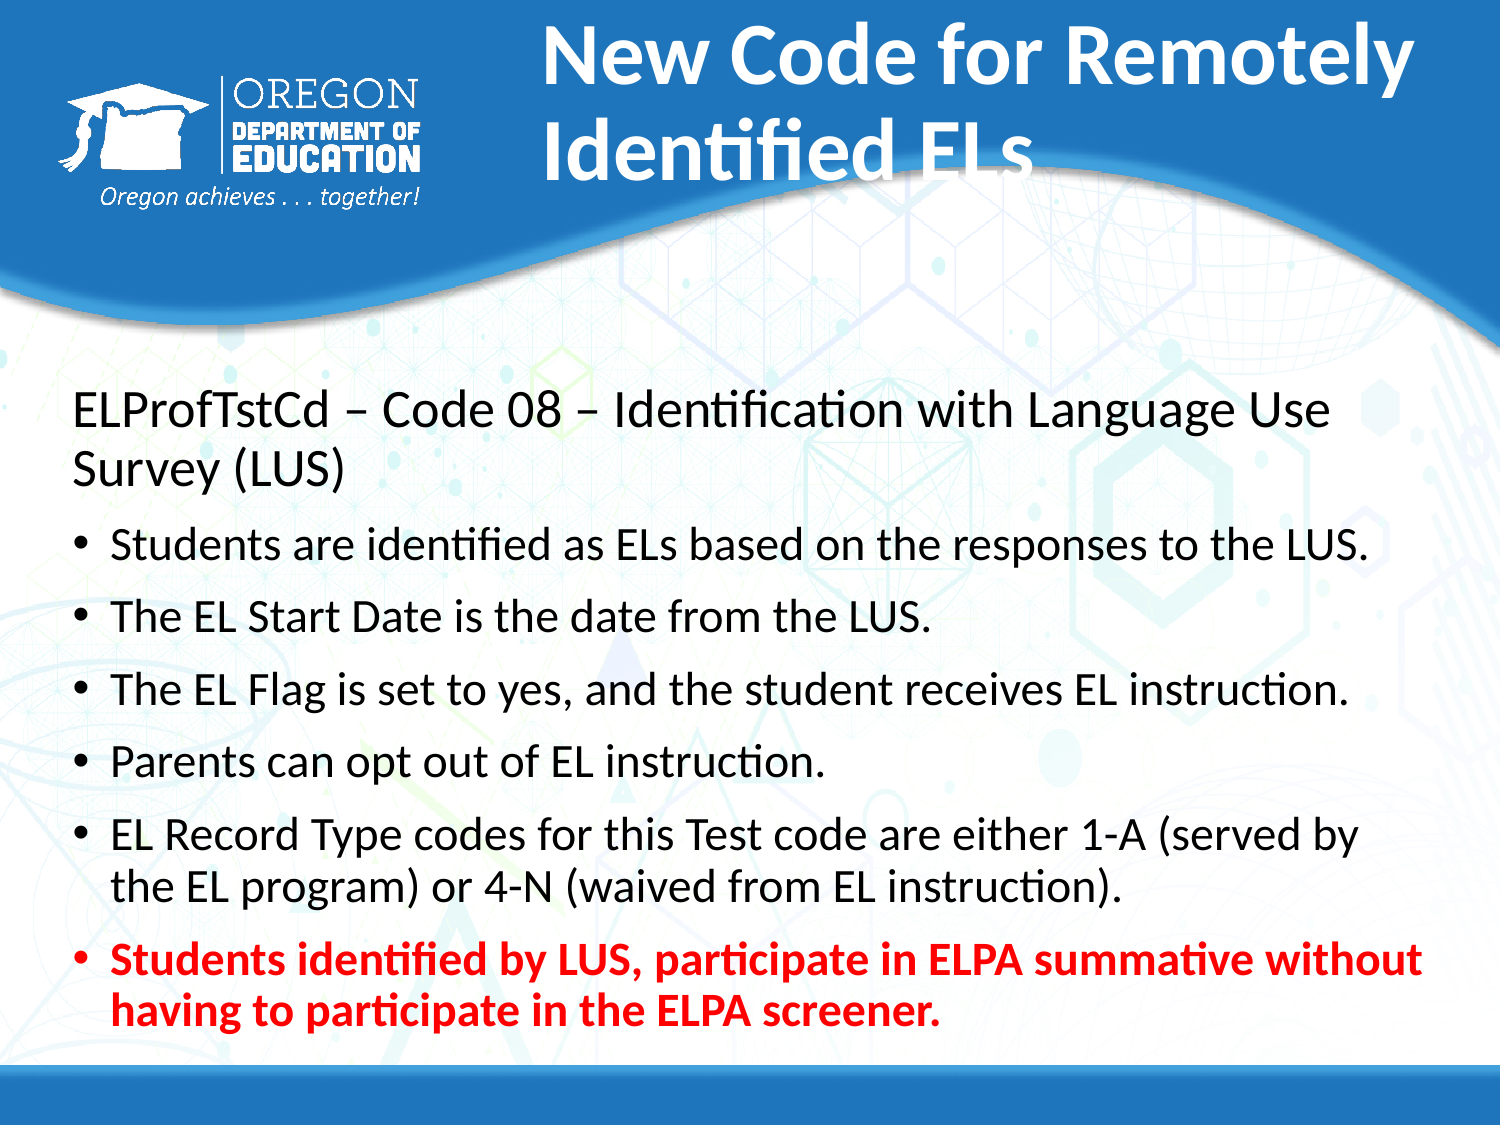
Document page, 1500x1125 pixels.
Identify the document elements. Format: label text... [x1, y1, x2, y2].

list ELProfTstCd – Code 08 – Identification with Language Use Survey (LUS) Students are identified as ELs based on the responses to the LUS. The EL Start Date is the date from the LUS. The EL Flag is set to yes, and the student receives EL instruction. Parents can opt out of EL instruction. EL Record Type codes for this Test code are either 1-A (served by the EL program) or 4-N (waived from EL instruction). Students identified by LUS, participate in ELPA summative without having to participate in the ELPA screener. [57, 373, 1448, 1056]
picture [0, 0, 1500, 1125]
title New Code for Remotely Identified ELs [526, 0, 1500, 208]
